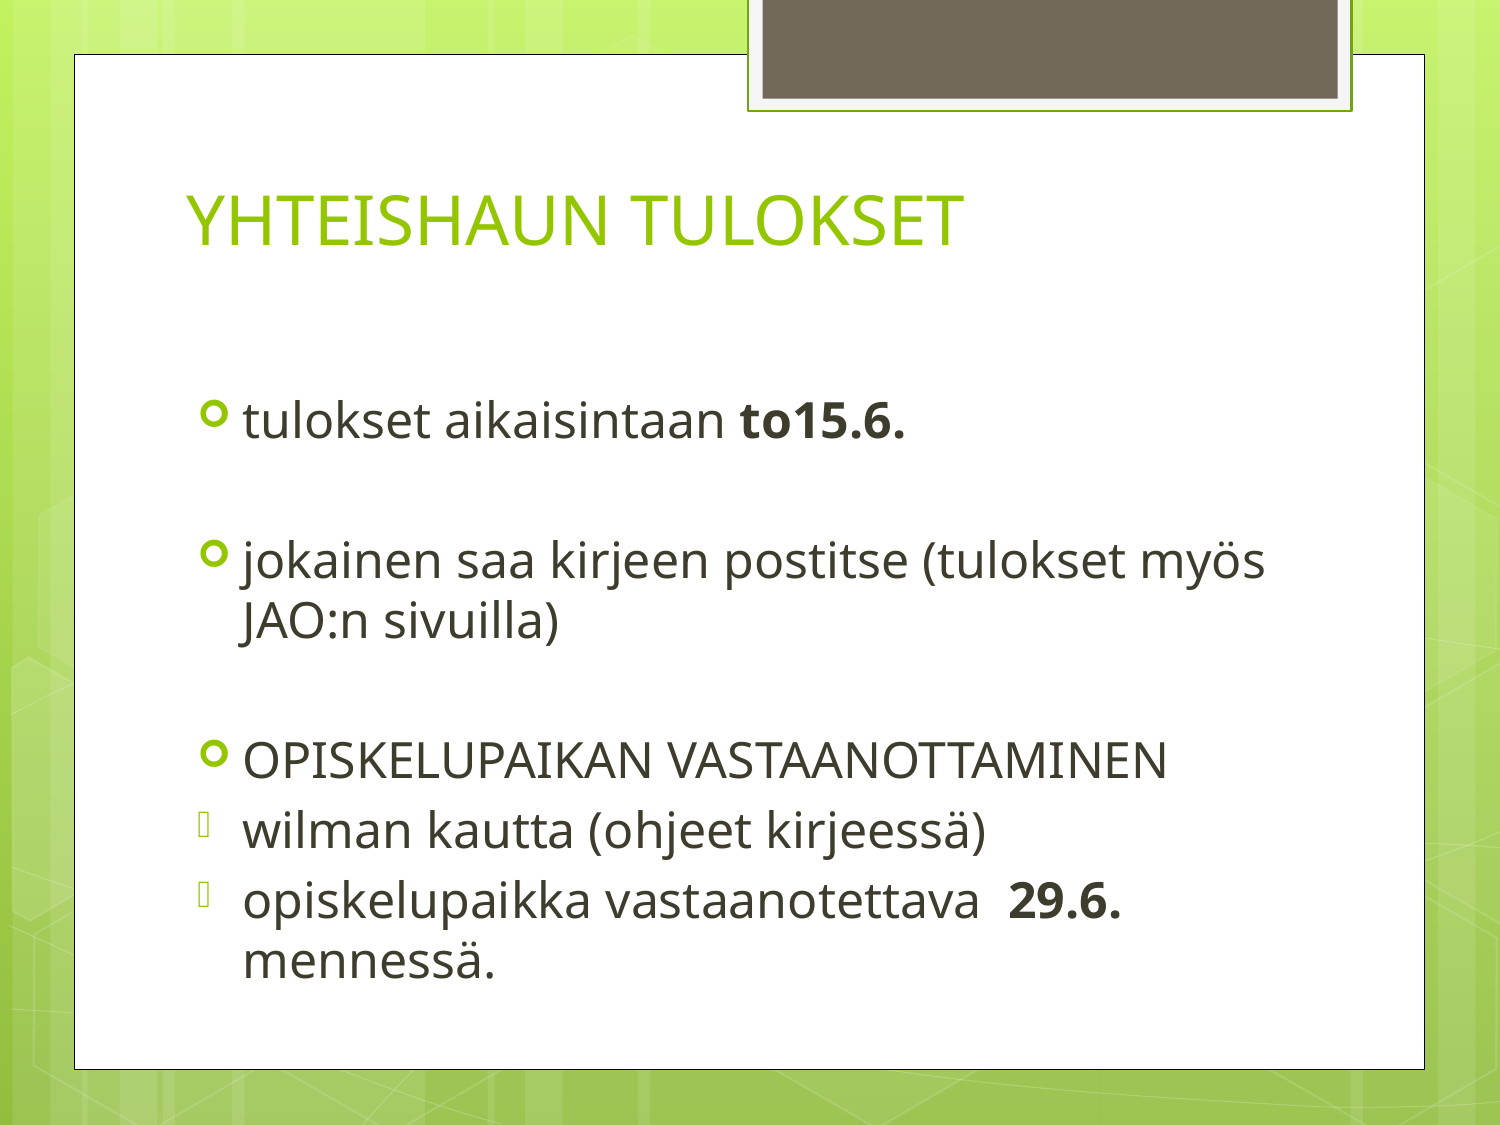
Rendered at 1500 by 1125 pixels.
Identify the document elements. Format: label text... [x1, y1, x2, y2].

title YHTEISHAUN TULOKSET [171, 168, 1324, 268]
list tulokset aikaisintaan to15.6. jokainen saa kirjeen postitse (tulokset myös JAO:n sivuilla) OPISKELUPAIKAN VASTAANOTTAMINEN wilman kautta (ohjeet kirjeessä) opiskelupaikka vastaanotettava 29.6. mennessä. [171, 381, 1283, 1012]
